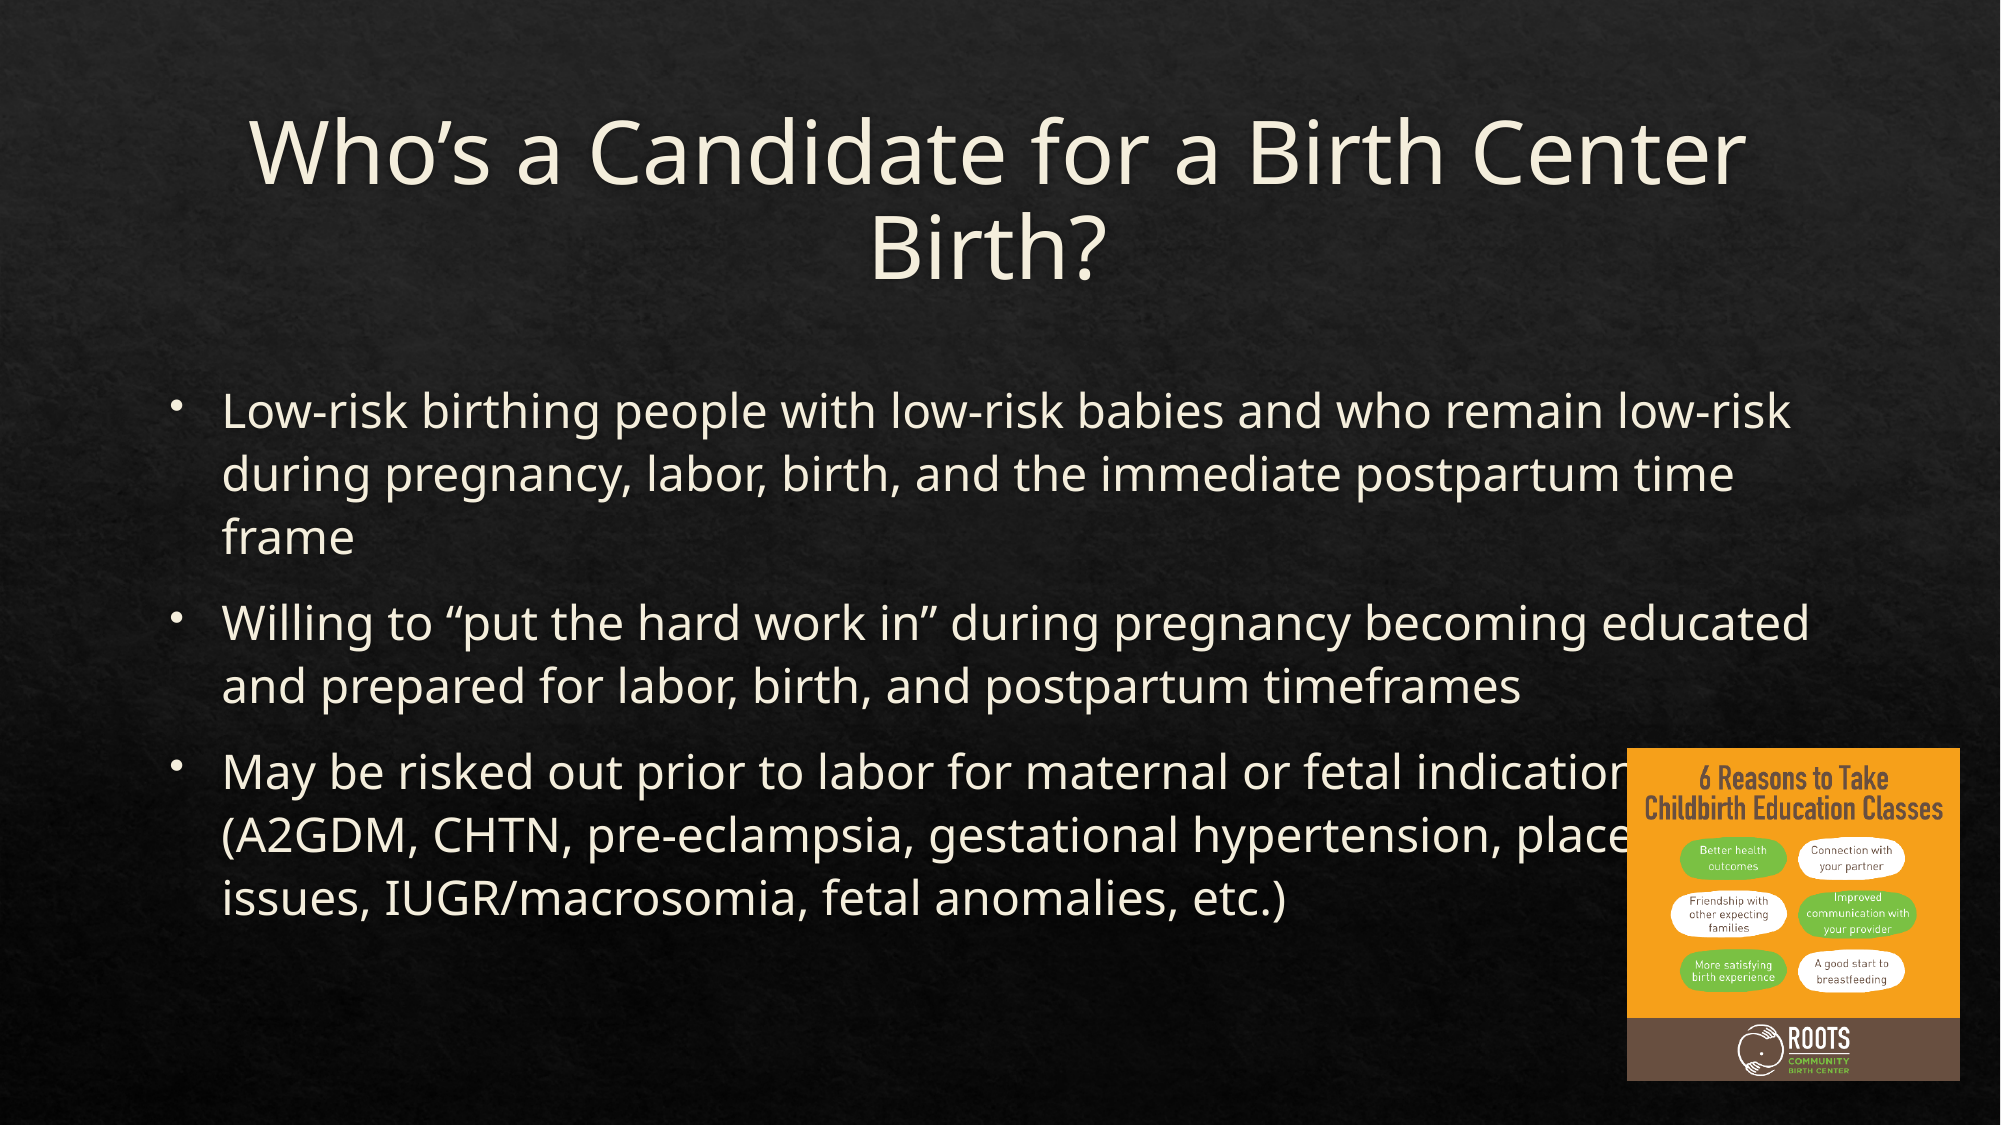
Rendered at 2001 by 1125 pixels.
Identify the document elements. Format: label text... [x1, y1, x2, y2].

list Low-risk birthing people with low-risk babies and who remain low-risk during pregnancy, labor, birth, and the immediate postpartum time frame Willing to “put the hard work in” during pregnancy becoming educated and prepared for labor, birth, and postpartum timeframes May be risked out prior to labor for maternal or fetal indications (A2GDM, CHTN, pre-eclampsia, gestational hypertension, placental issues, IUGR/macrosomia, fetal anomalies, etc.) [149, 367, 1849, 977]
title Who’s a Candidate for a Birth Center Birth? [149, 99, 1849, 307]
picture [1627, 748, 1960, 1081]
